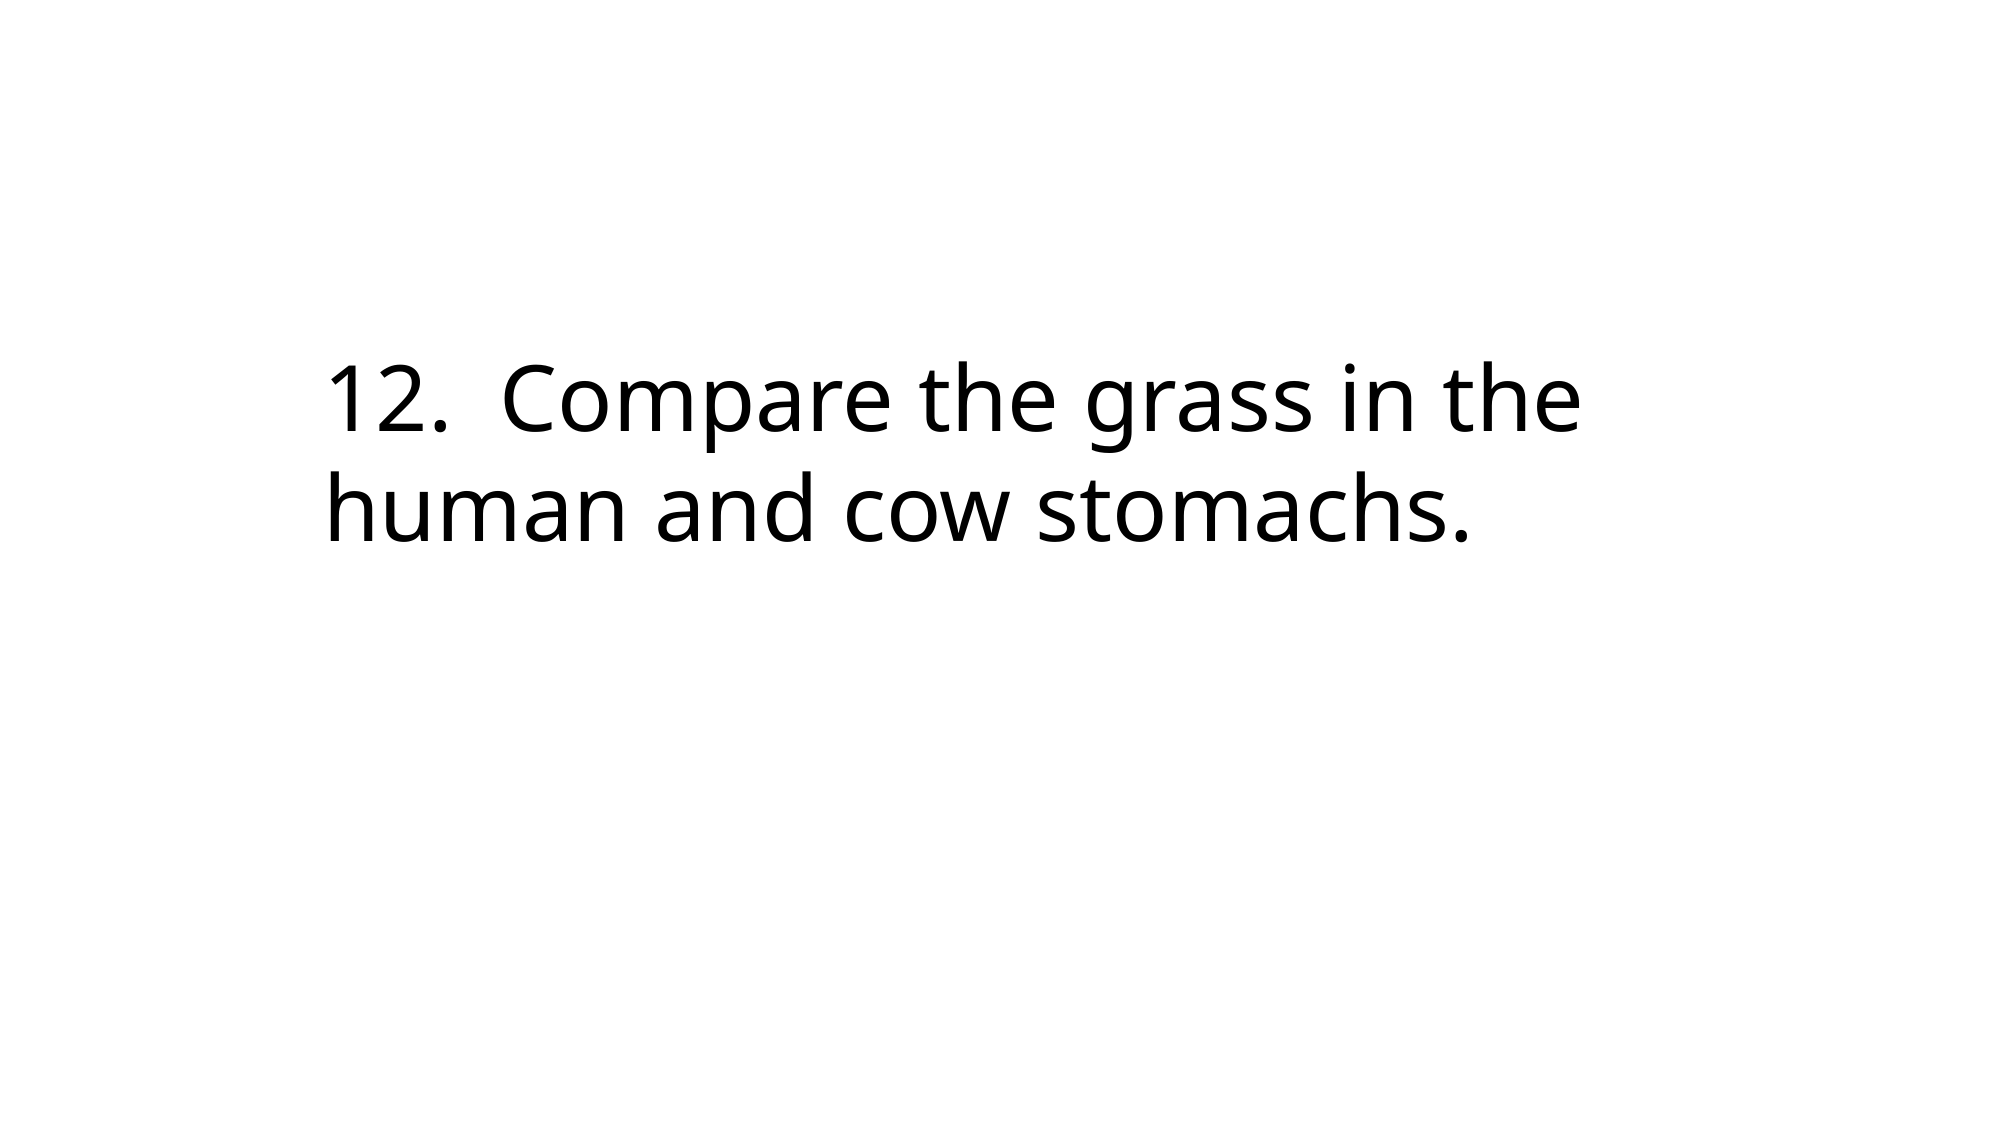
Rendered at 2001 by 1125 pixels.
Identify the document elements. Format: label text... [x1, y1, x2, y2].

text_box 12. Compare the grass in the human and cow stomachs. [308, 332, 1860, 788]
